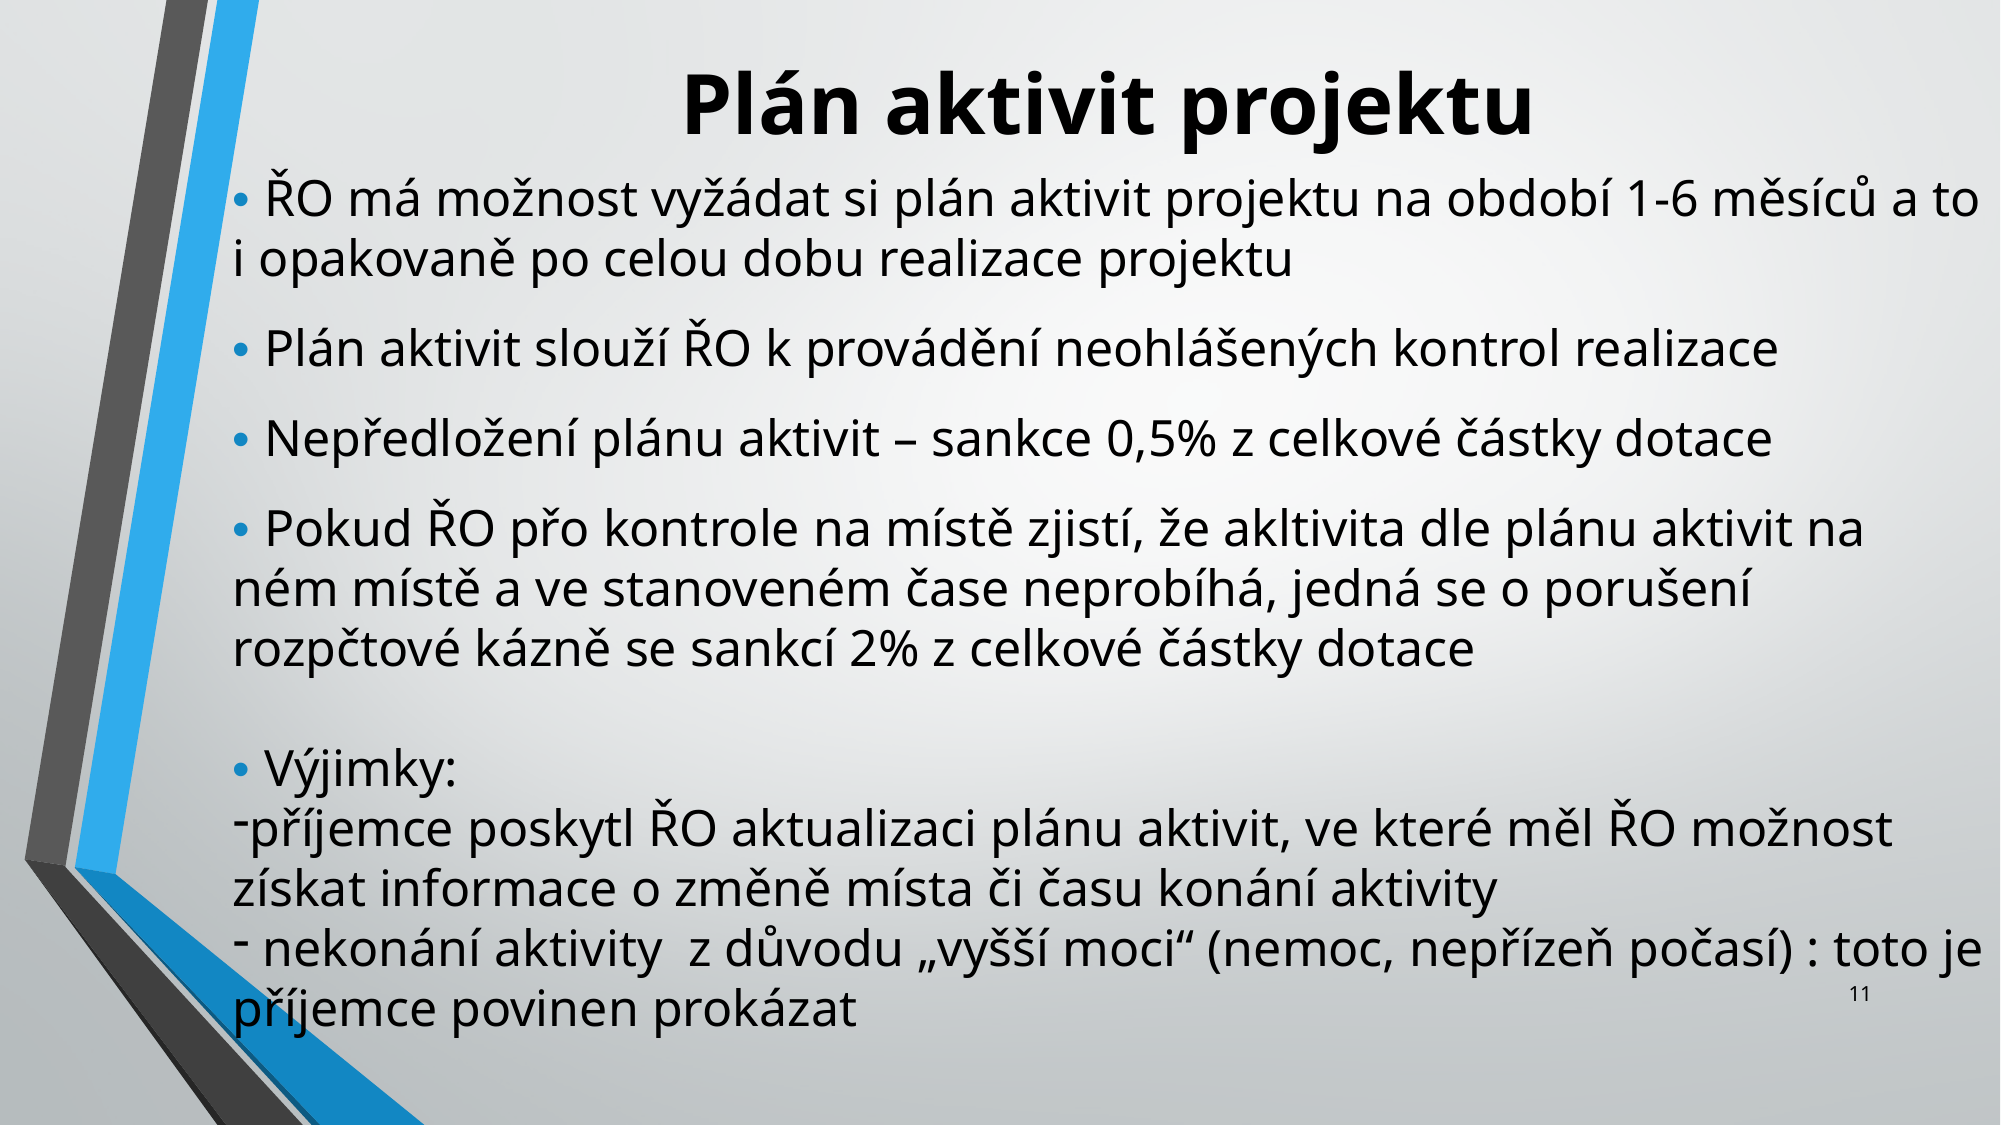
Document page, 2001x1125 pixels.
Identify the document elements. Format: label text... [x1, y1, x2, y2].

text_box • ŘO má možnost vyžádat si plán aktivit projektu na období 1-6 měsíců a to i opakovaně po celou dobu realizace projektu • Plán aktivit slouží ŘO k provádění neohlášených kontrol realizace • Nepředložení plánu aktivit – sankce 0,5% z celkové částky dotace • Pokud ŘO přo kontrole na místě zjistí, že akltivita dle plánu aktivit na ném místě a ve stanoveném čase neprobíhá, jedná se o porušení rozpčtové kázně se sankcí 2% z celkové částky dotace • Výjimky: příjemce poskytl ŘO aktualizaci plánu aktivit, ve které měl ŘO možnost získat informace o změně místa či času konání aktivity nekonání aktivity z důvodu „vyšší moci“ (nemoc, nepřízeň počasí) : toto je příjemce povinen prokázat [218, 159, 2000, 1044]
slide_number 11 [1796, 965, 1887, 1025]
text_box Plán aktivit projektu [357, 43, 1860, 159]
